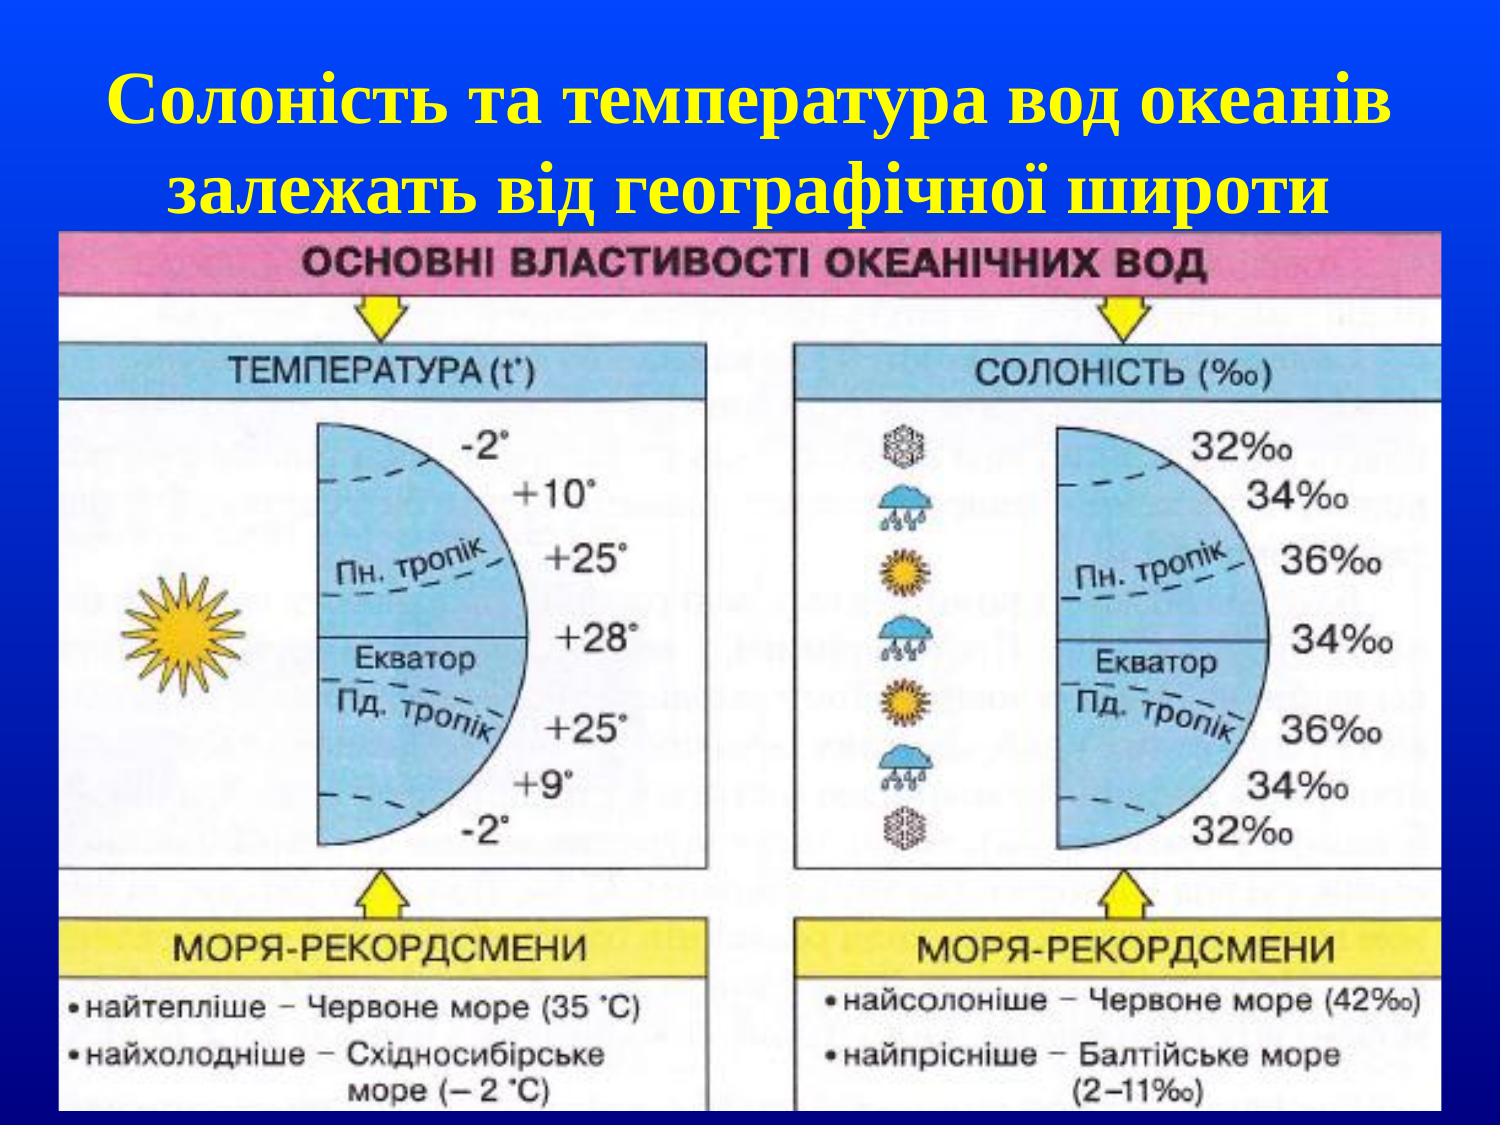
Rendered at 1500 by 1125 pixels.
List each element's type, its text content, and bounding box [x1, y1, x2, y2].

title Солоність та температура вод океанів залежать від географічної широти [75, 45, 1425, 230]
picture [58, 231, 1442, 1111]
